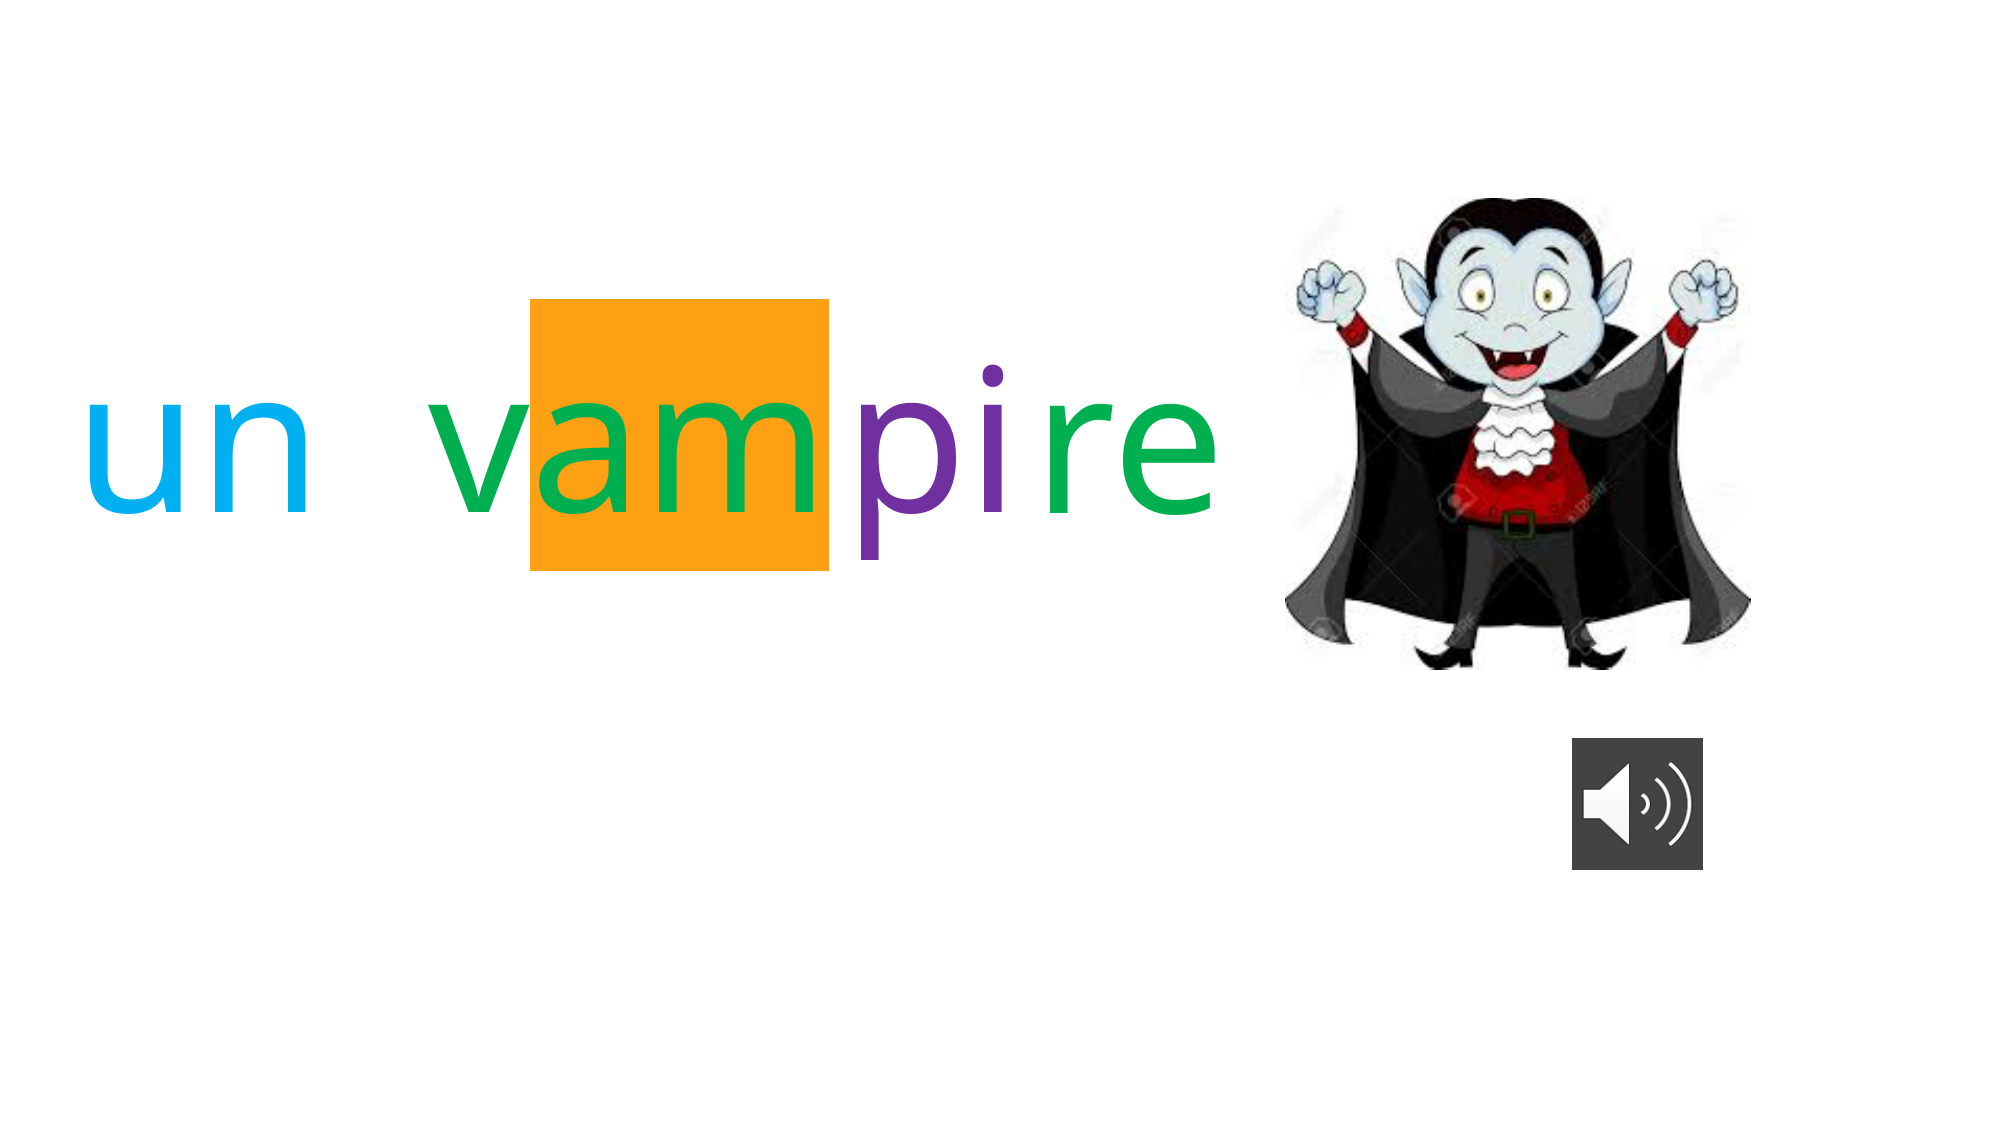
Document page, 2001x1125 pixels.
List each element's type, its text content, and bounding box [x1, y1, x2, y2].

text_box vam [394, 304, 777, 560]
picture [1285, 198, 1751, 670]
text_box pi [777, 304, 1086, 560]
text_box re [949, 305, 1285, 561]
picture [1570, 737, 1705, 871]
text_box un [32, 304, 364, 560]
